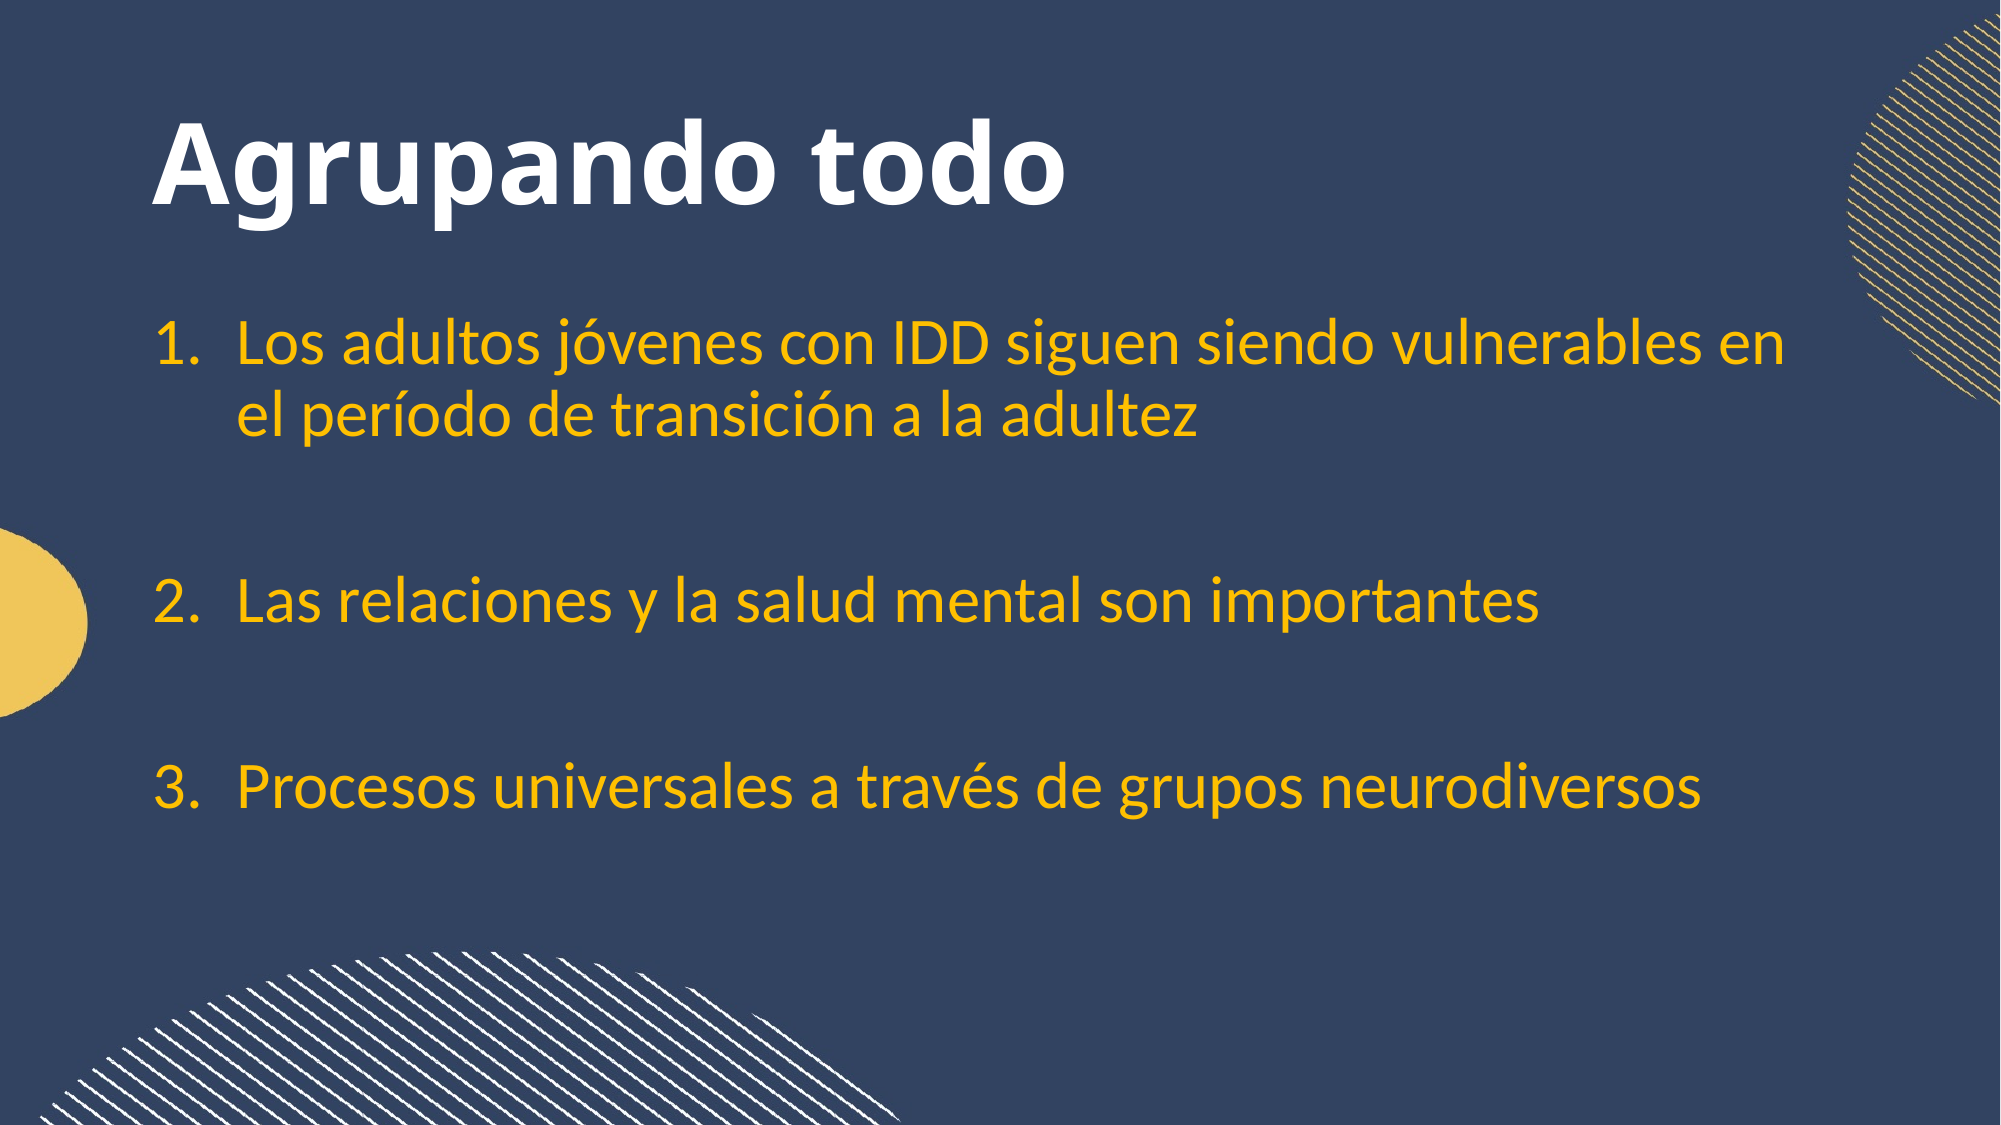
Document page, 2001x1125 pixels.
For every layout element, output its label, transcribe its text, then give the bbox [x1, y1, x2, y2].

list Los adultos jóvenes con IDD siguen siendo vulnerables en el período de transición a la adultez Las relaciones y la salud mental son importantes Procesos universales a través de grupos neurodiversos [137, 299, 1863, 1014]
picture [0, 0, 2001, 1125]
title Agrupando todo [137, 59, 1863, 278]
